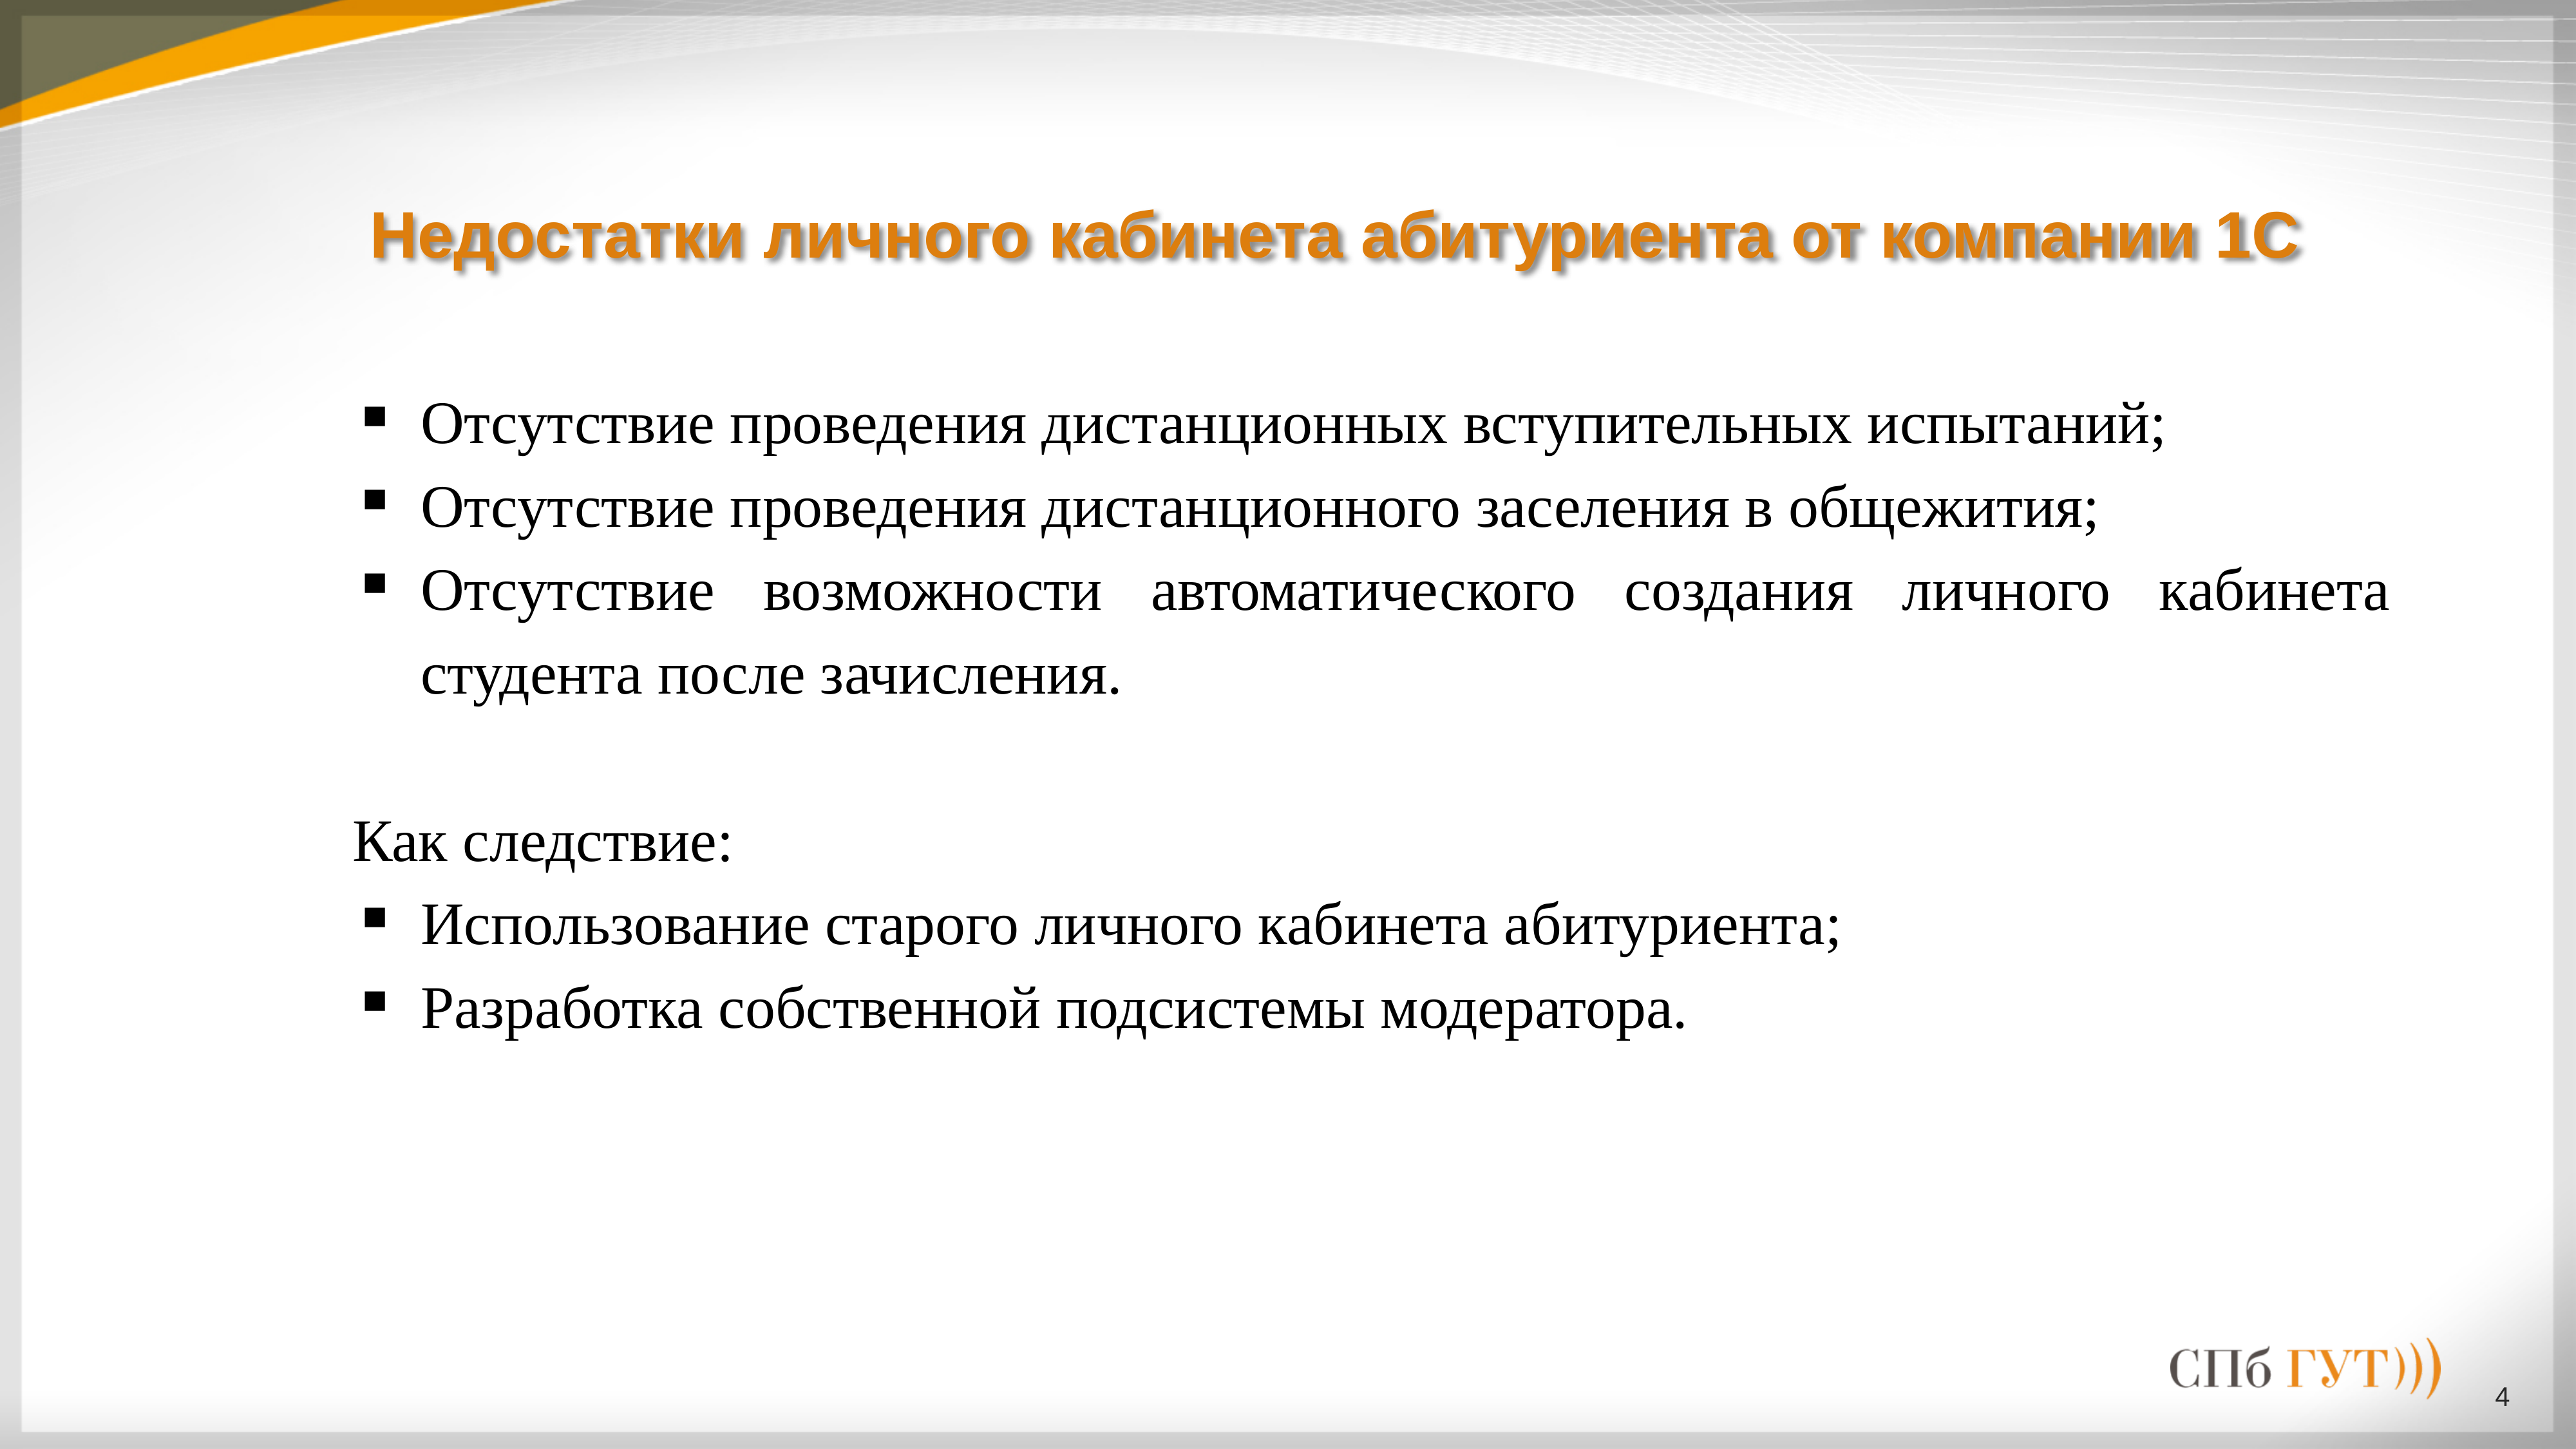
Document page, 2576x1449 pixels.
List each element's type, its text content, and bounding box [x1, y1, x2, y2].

slide_number 4 [2483, 1370, 2522, 1422]
list Отсутствие проведения дистанционных вступительных испытаний; Отсутствие проведения дистанционного заселения в общежития; Отсутствие возможности автоматического создания личного кабинета студента после зачисления. Как следствие: Использование старого личного кабинета абитуриента; Разработка собственной подсистемы модератора. [267, 362, 2403, 1193]
title Недостатки личного кабинета абитуриента от компании 1С [326, 106, 2344, 362]
picture [0, 0, 2576, 1449]
